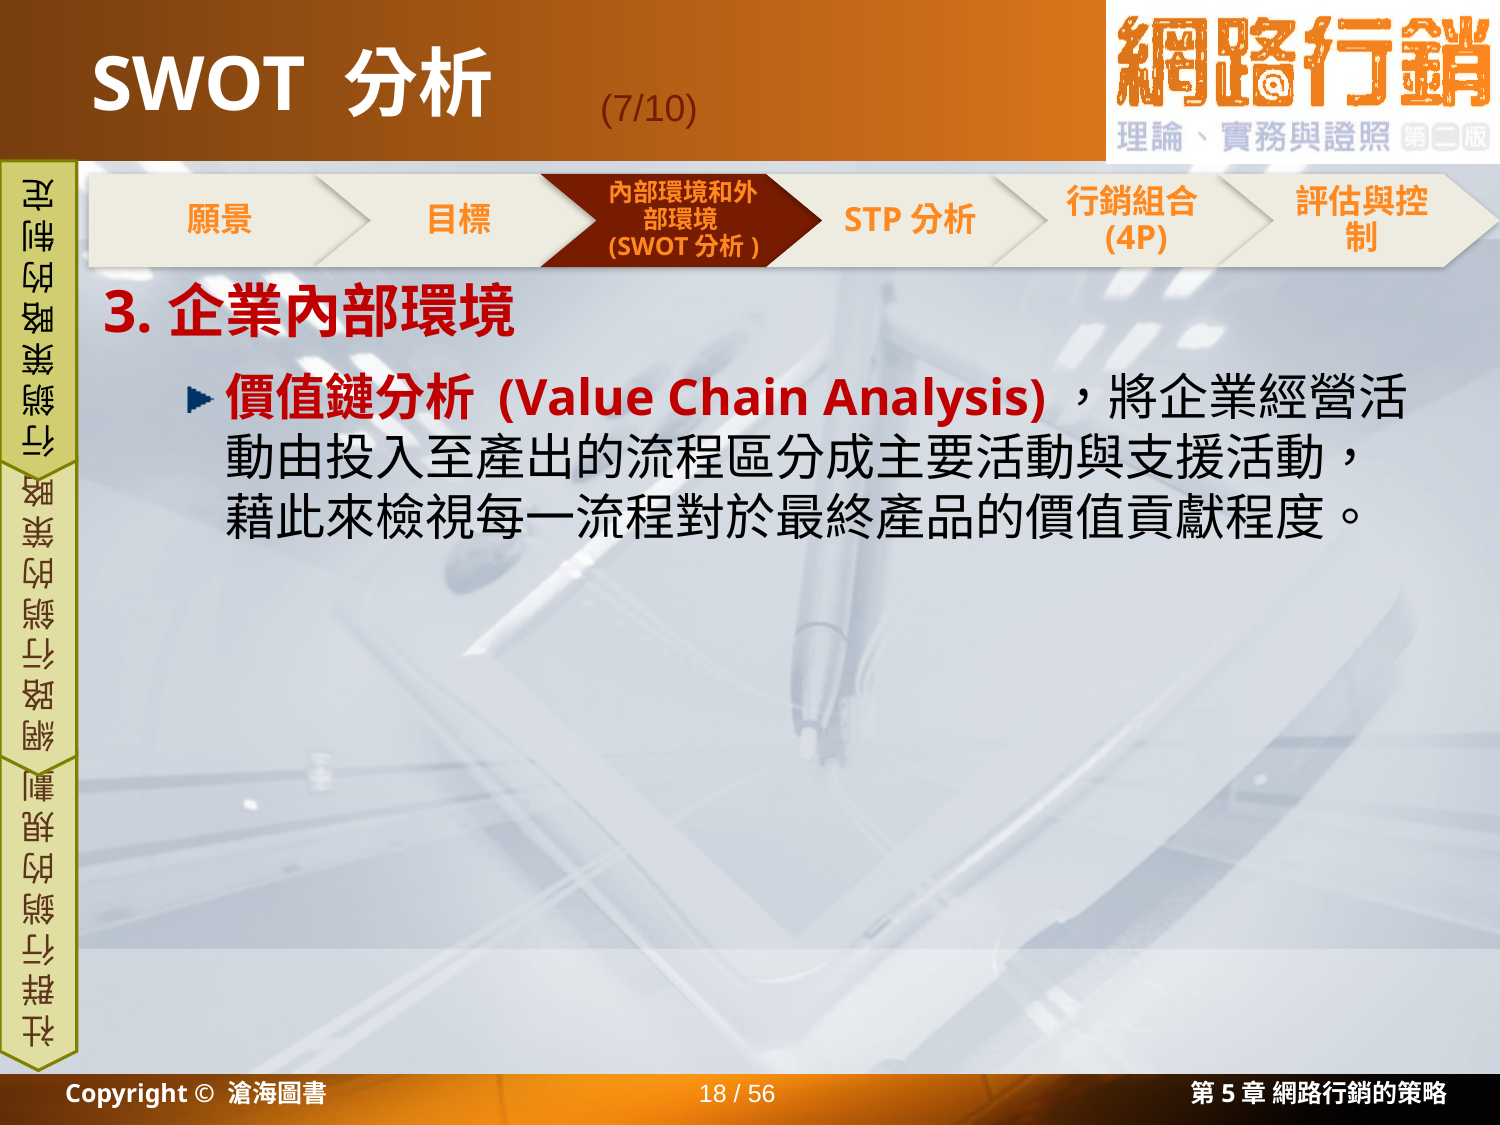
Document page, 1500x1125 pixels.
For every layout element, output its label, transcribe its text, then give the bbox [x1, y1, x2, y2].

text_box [88, 173, 1500, 268]
text_box 社群行銷的規劃 [0, 757, 77, 1071]
slide_number Copyright © 滄海圖書 [49, 1070, 501, 1119]
list 3.企業內部環境 價值鏈分析 (Value Chain Analysis)，將企業經營活動由投入至產出的流程區分成主要活動與支援活動，藉此來檢視每一流程對於最終產品的價值貢獻程度。 [88, 275, 1426, 1051]
picture [0, 1074, 1500, 1125]
picture [1106, 0, 1500, 164]
title SWOT 分析 [76, 0, 1176, 162]
text_box 行銷策略的制定 [0, 160, 77, 480]
picture [178, 377, 214, 413]
footer 第5章 網路行銷的策略 [1012, 1070, 1463, 1114]
text_box (7/10) [585, 76, 713, 137]
slide_number 18 / 56 [562, 1070, 913, 1114]
text_box 網路行銷的策略 [0, 461, 77, 776]
